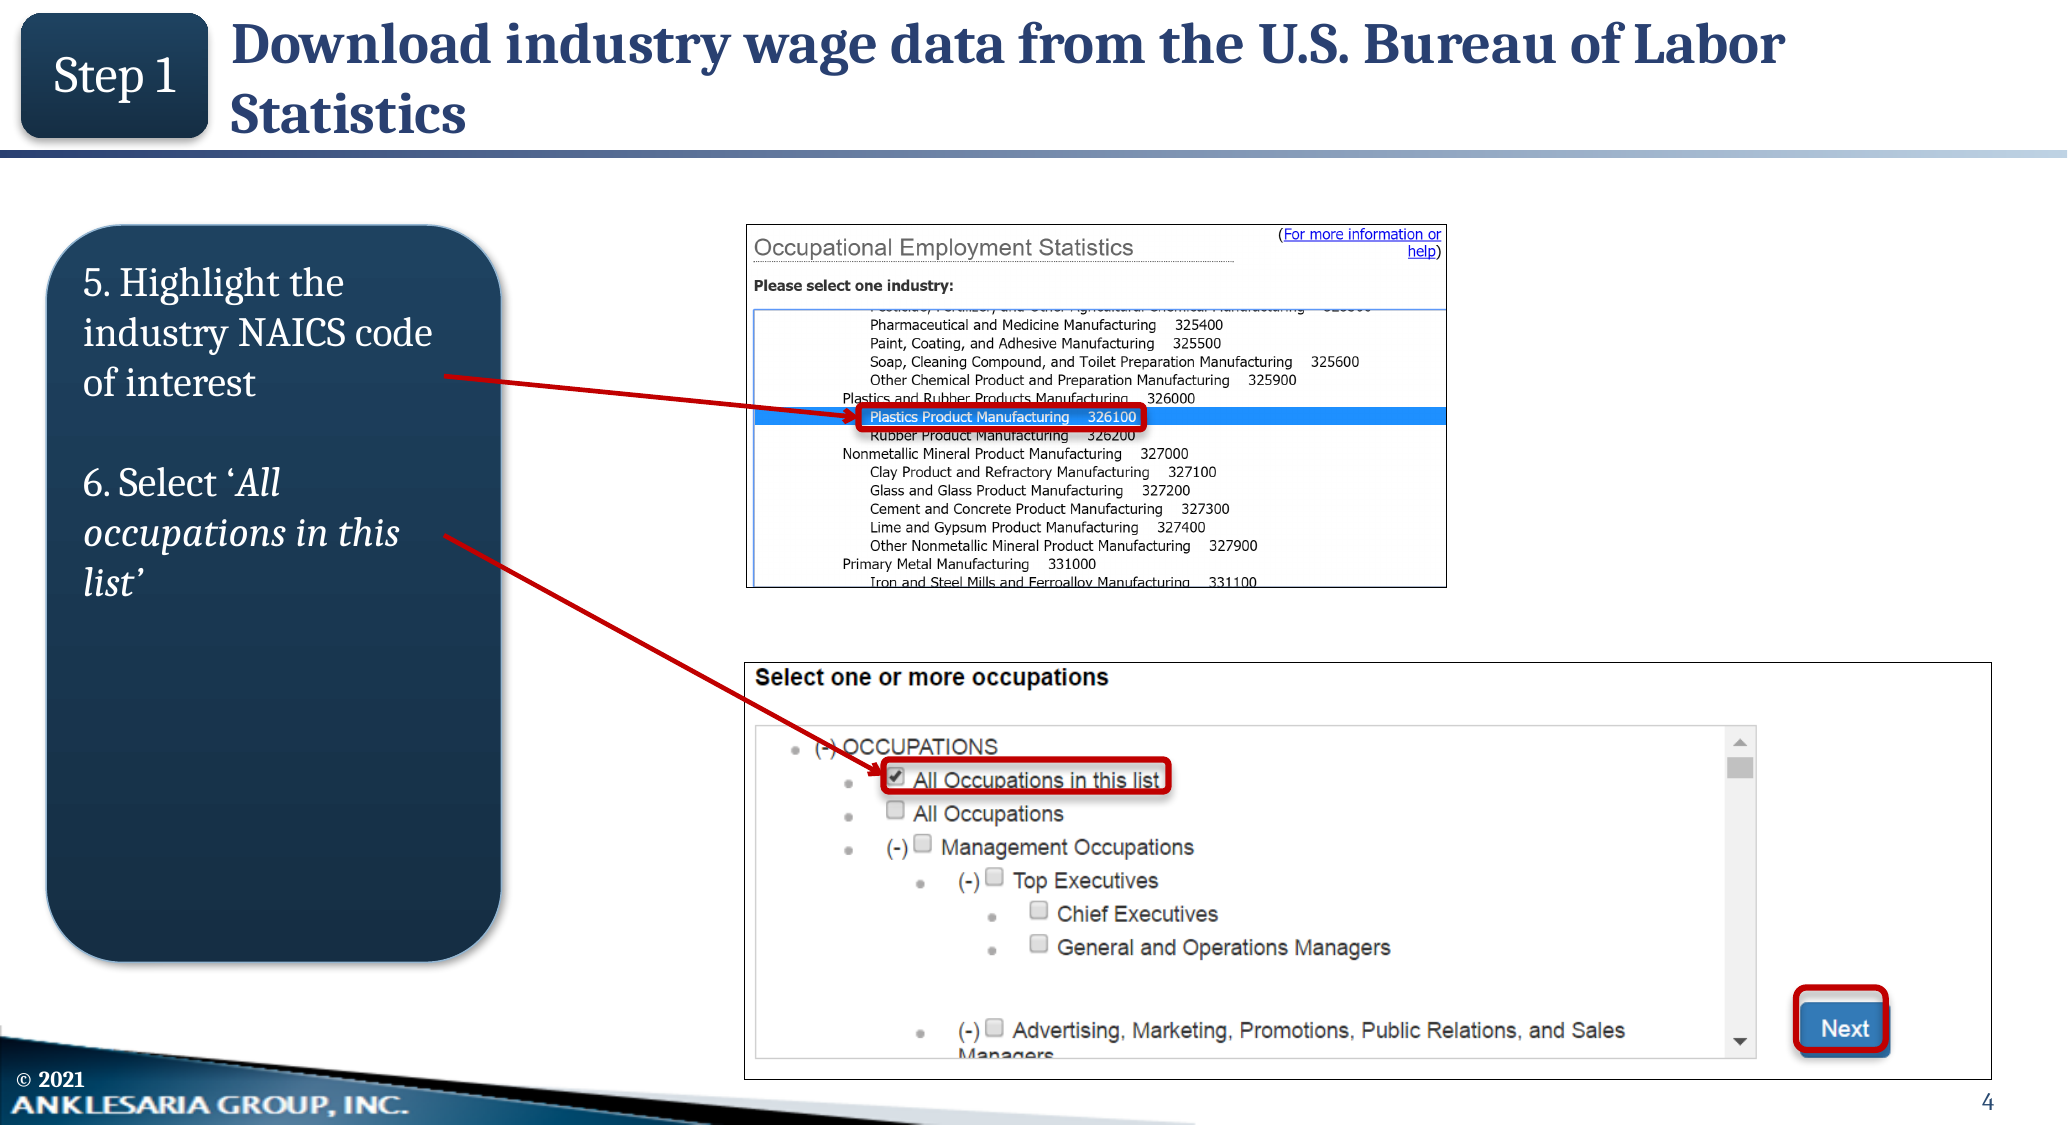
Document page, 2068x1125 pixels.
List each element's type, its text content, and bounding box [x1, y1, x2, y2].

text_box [20, 13, 209, 139]
picture [745, 224, 1447, 588]
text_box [443, 534, 884, 776]
title Download industry wage data from the U.S. Bureau of Labor Statistics [216, 0, 2005, 150]
slide_number 4 [1967, 1077, 2068, 1125]
picture [0, 662, 1993, 1125]
text_box 5. Highlight the industry NAICS code of interest 6. Select ‘All occupations in this list’ [45, 224, 503, 964]
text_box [443, 375, 859, 418]
